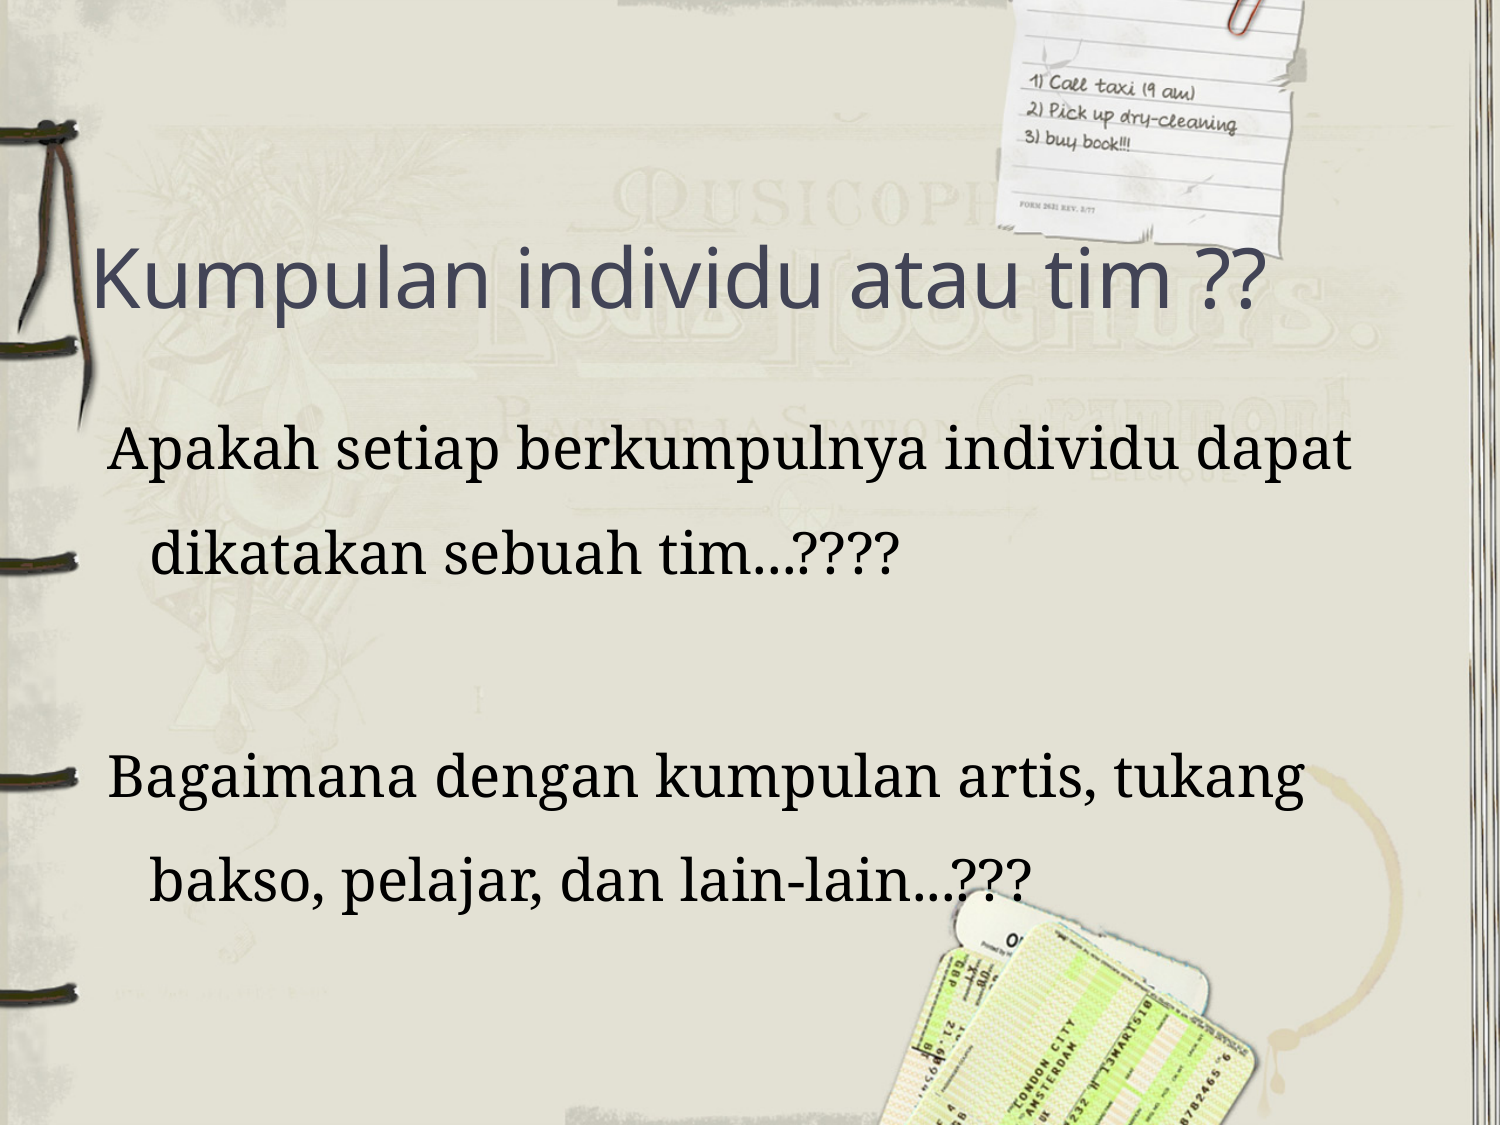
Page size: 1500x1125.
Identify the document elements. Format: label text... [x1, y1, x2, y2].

picture [0, 0, 1500, 1125]
list Apakah setiap berkumpulnya individu dapat dikatakan sebuah tim...???? Bagaimana dengan kumpulan artis, tukang bakso, pelajar, dan lain-lain...??? [75, 368, 1425, 1079]
title Kumpulan individu atau tim ?? [75, 187, 1425, 363]
